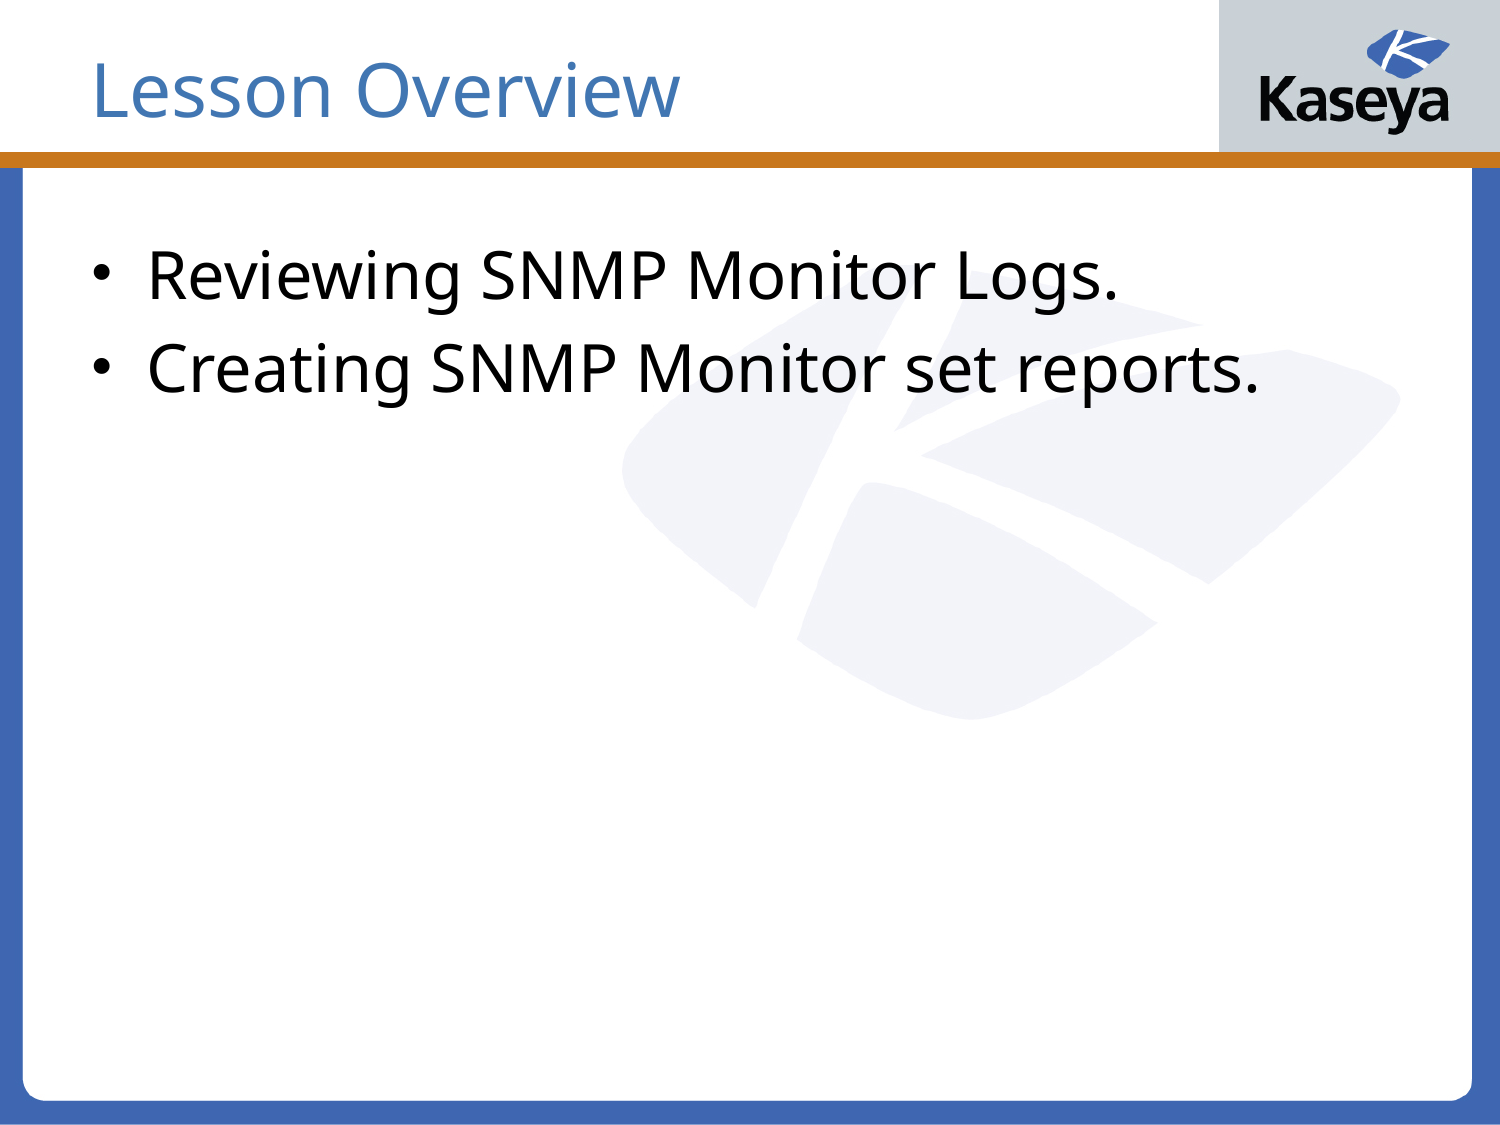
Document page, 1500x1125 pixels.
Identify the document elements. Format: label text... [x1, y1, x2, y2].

list Reviewing SNMP Monitor Logs. Creating SNMP Monitor set reports. [74, 224, 1451, 1001]
title Lesson Overview [74, 12, 1351, 163]
picture [0, 0, 1500, 1125]
